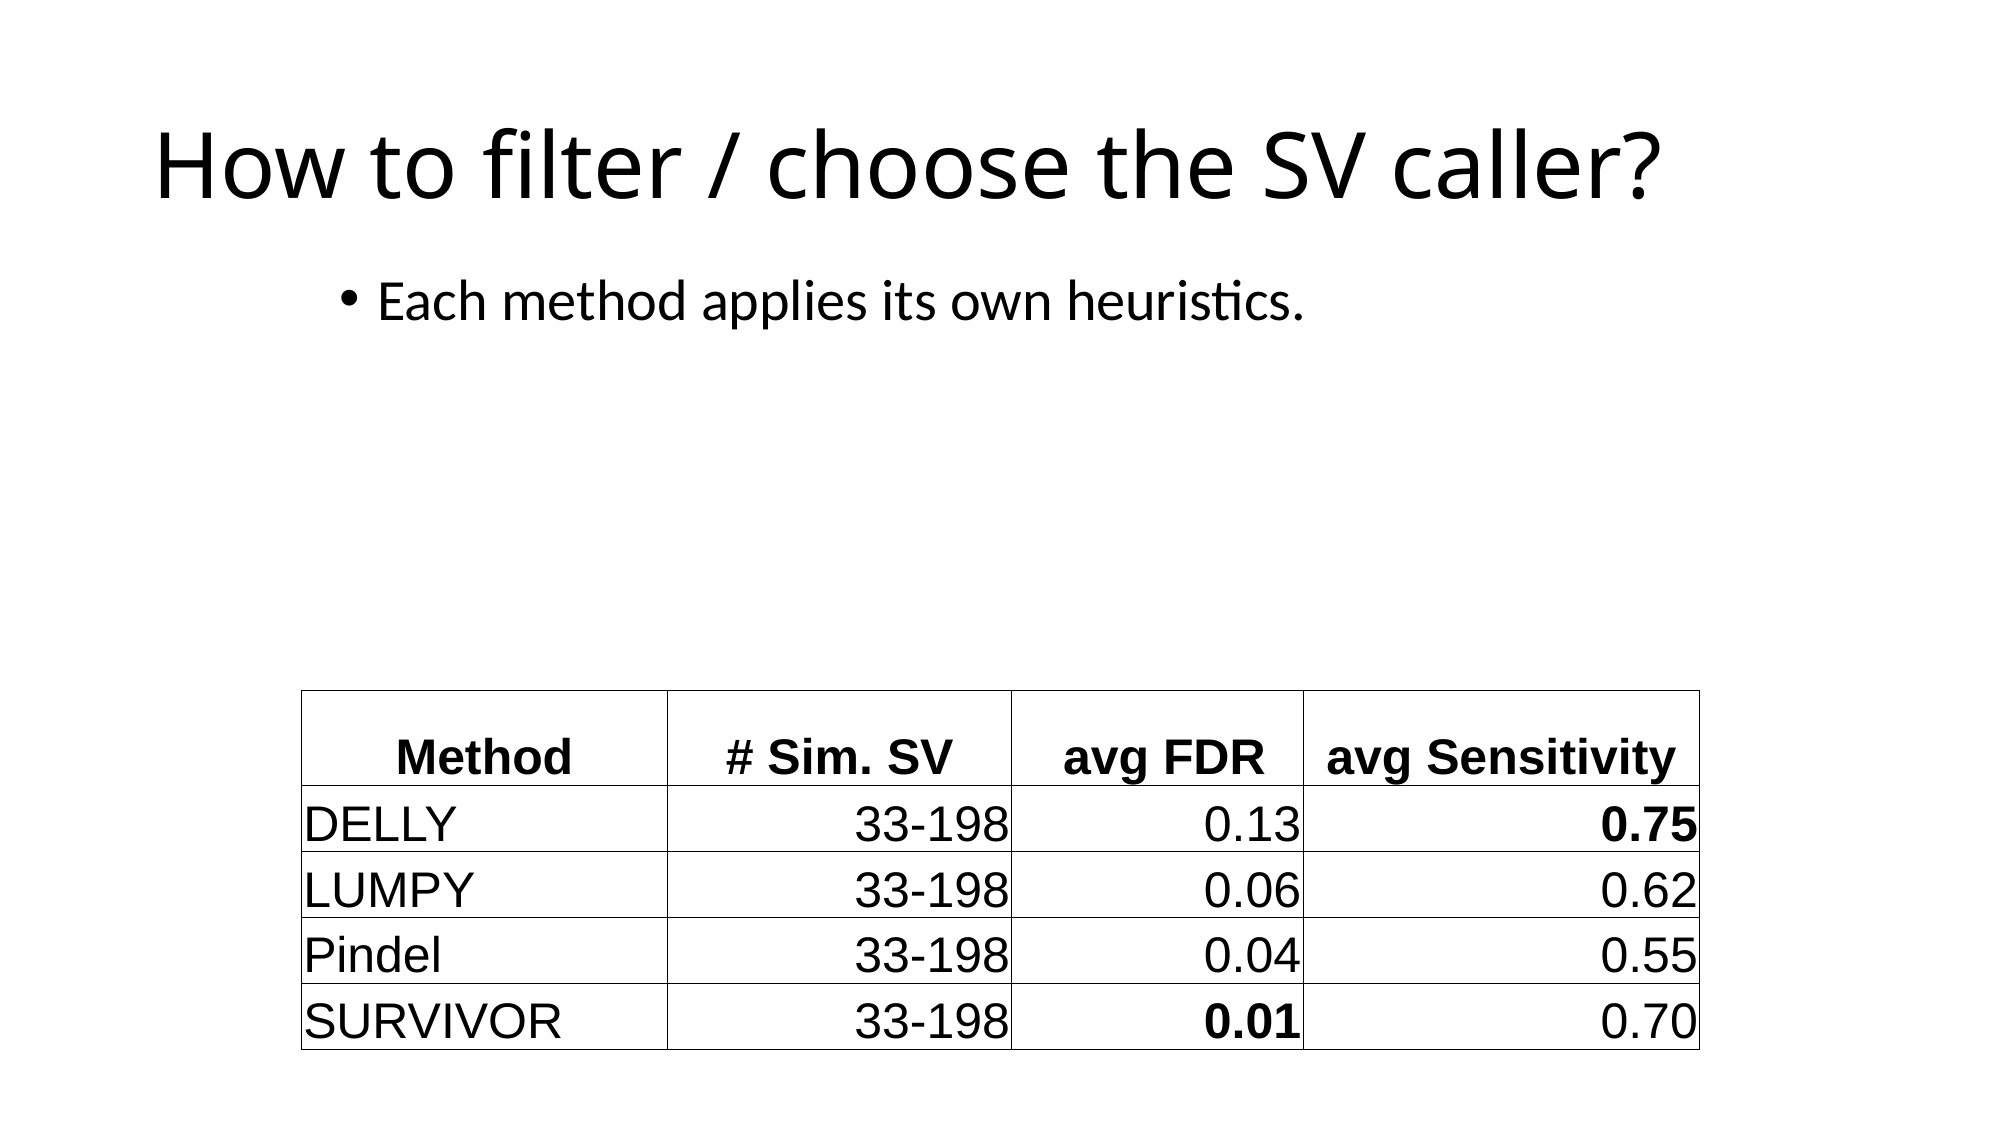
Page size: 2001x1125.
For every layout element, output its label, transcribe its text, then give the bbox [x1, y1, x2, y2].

table_cell LUMPY [302, 852, 667, 917]
list Each method applies its own heuristics. [324, 262, 1675, 598]
table_cell Pindel [302, 918, 667, 983]
table_cell 0.55 [1304, 918, 1699, 983]
table_cell 0.06 [1012, 852, 1303, 917]
table_cell 33-198 [668, 786, 1011, 851]
table_cell 33-198 [668, 918, 1011, 983]
table_cell 33-198 [668, 852, 1011, 917]
table_cell 0.62 [1304, 852, 1699, 917]
table_cell DELLY [302, 786, 667, 851]
table_header Method [302, 691, 667, 785]
table_cell 33-198 [668, 984, 1011, 1049]
table_header avg Sensitivity [1304, 691, 1699, 785]
table_cell 0.01 [1012, 984, 1303, 1049]
table_cell 0.75 [1304, 786, 1699, 851]
table_cell SURVIVOR [302, 984, 667, 1049]
table_cell 0.13 [1012, 786, 1303, 851]
table_cell 0.70 [1304, 984, 1699, 1049]
table_header avg FDR [1012, 691, 1303, 785]
title How to filter / choose the SV caller? [137, 59, 1863, 278]
table_cell 0.04 [1012, 918, 1303, 983]
table_header # Sim. SV [668, 691, 1011, 785]
